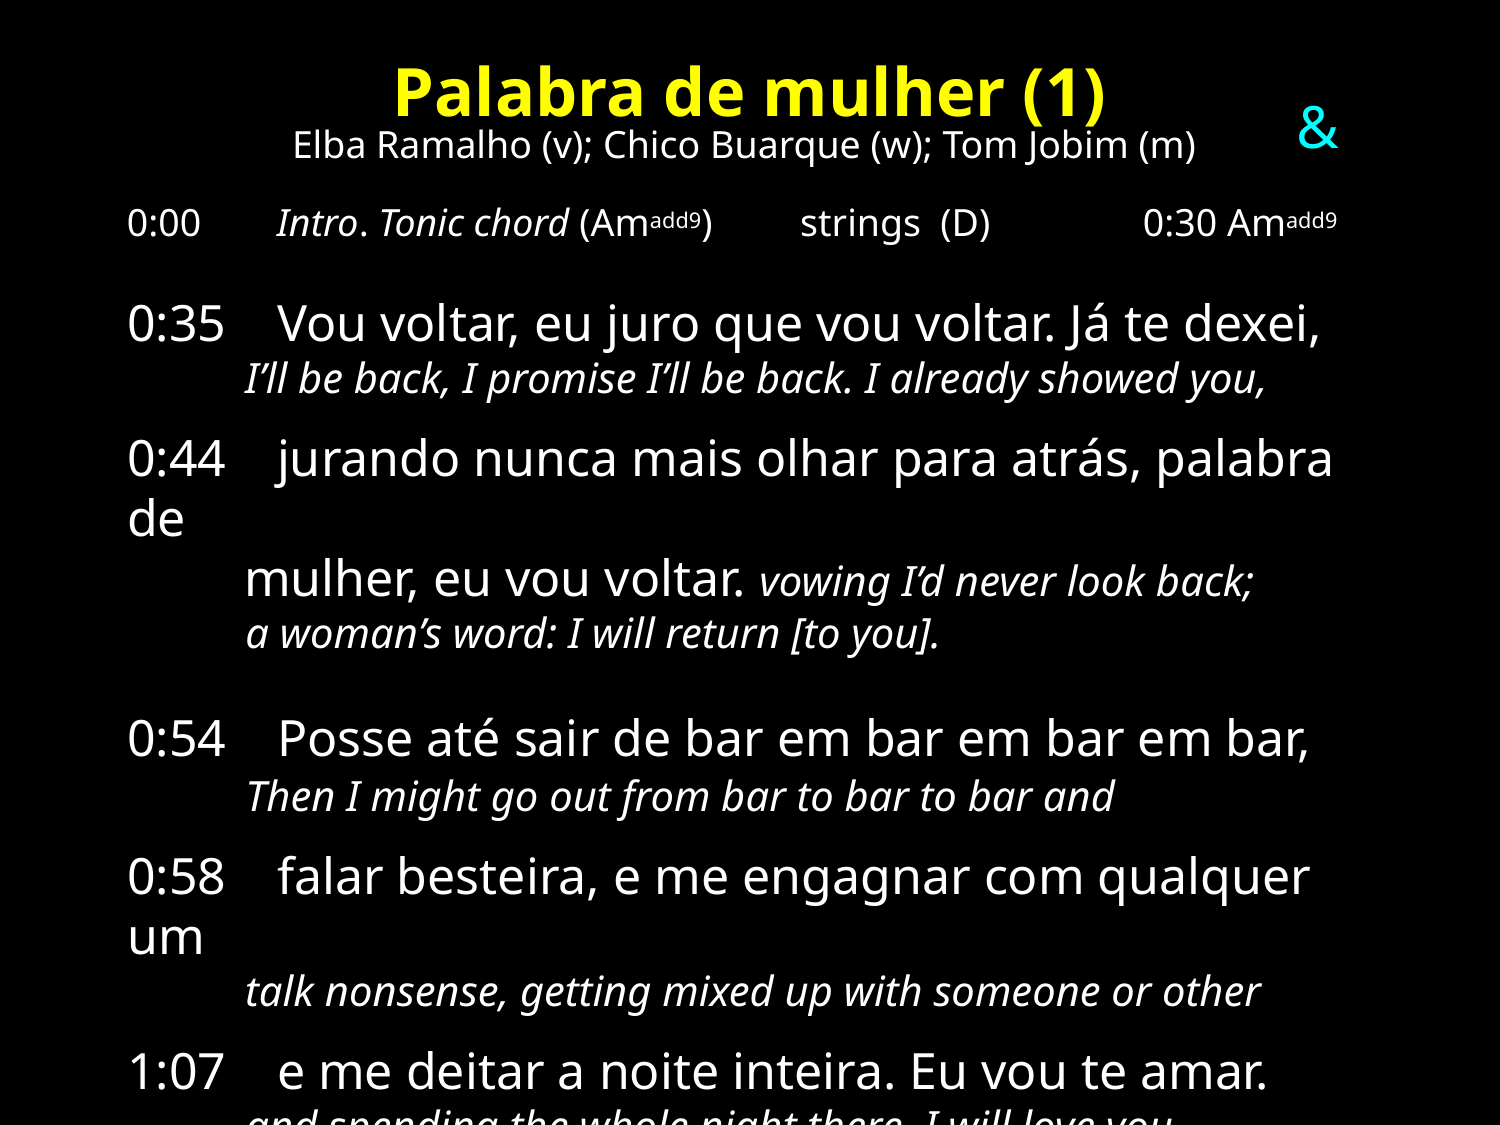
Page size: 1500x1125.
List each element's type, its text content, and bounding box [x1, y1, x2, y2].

text_box Elba Ramalho (v); Chico Buarque (w); Tom Jobim (m) [277, 113, 1270, 174]
text_box 0:35 Vou voltar, eu juro que vou voltar. Já te dexei, I’ll be back, I promise I’ll be back. I already showed you, 0:44 jurando nunca mais olhar para atrás, palabra de mulher, eu vou voltar. vowing I’d never look back; a woman’s word: I will return [to you]. 0:54 Posse até sair de bar em bar em bar em bar, Then I might go out from bar to bar to bar and 0:58 falar besteira, e me engagnar com qualquer um talk nonsense, getting mixed up with someone or other 1:07 e me deitar a noite inteira. Eu vou te amar. and spending the whole night there. I will love you. [112, 284, 1388, 1125]
text_box 0:00 Intro. Tonic chord (Amadd9) [112, 191, 785, 252]
text_box [1222, 66, 1436, 162]
text_box strings (D) [785, 191, 1022, 252]
text_box & [1281, 83, 1495, 168]
title Palabra de mulher (1) [100, 30, 1400, 150]
text_box 0:30 Amadd9 [1128, 191, 1442, 252]
